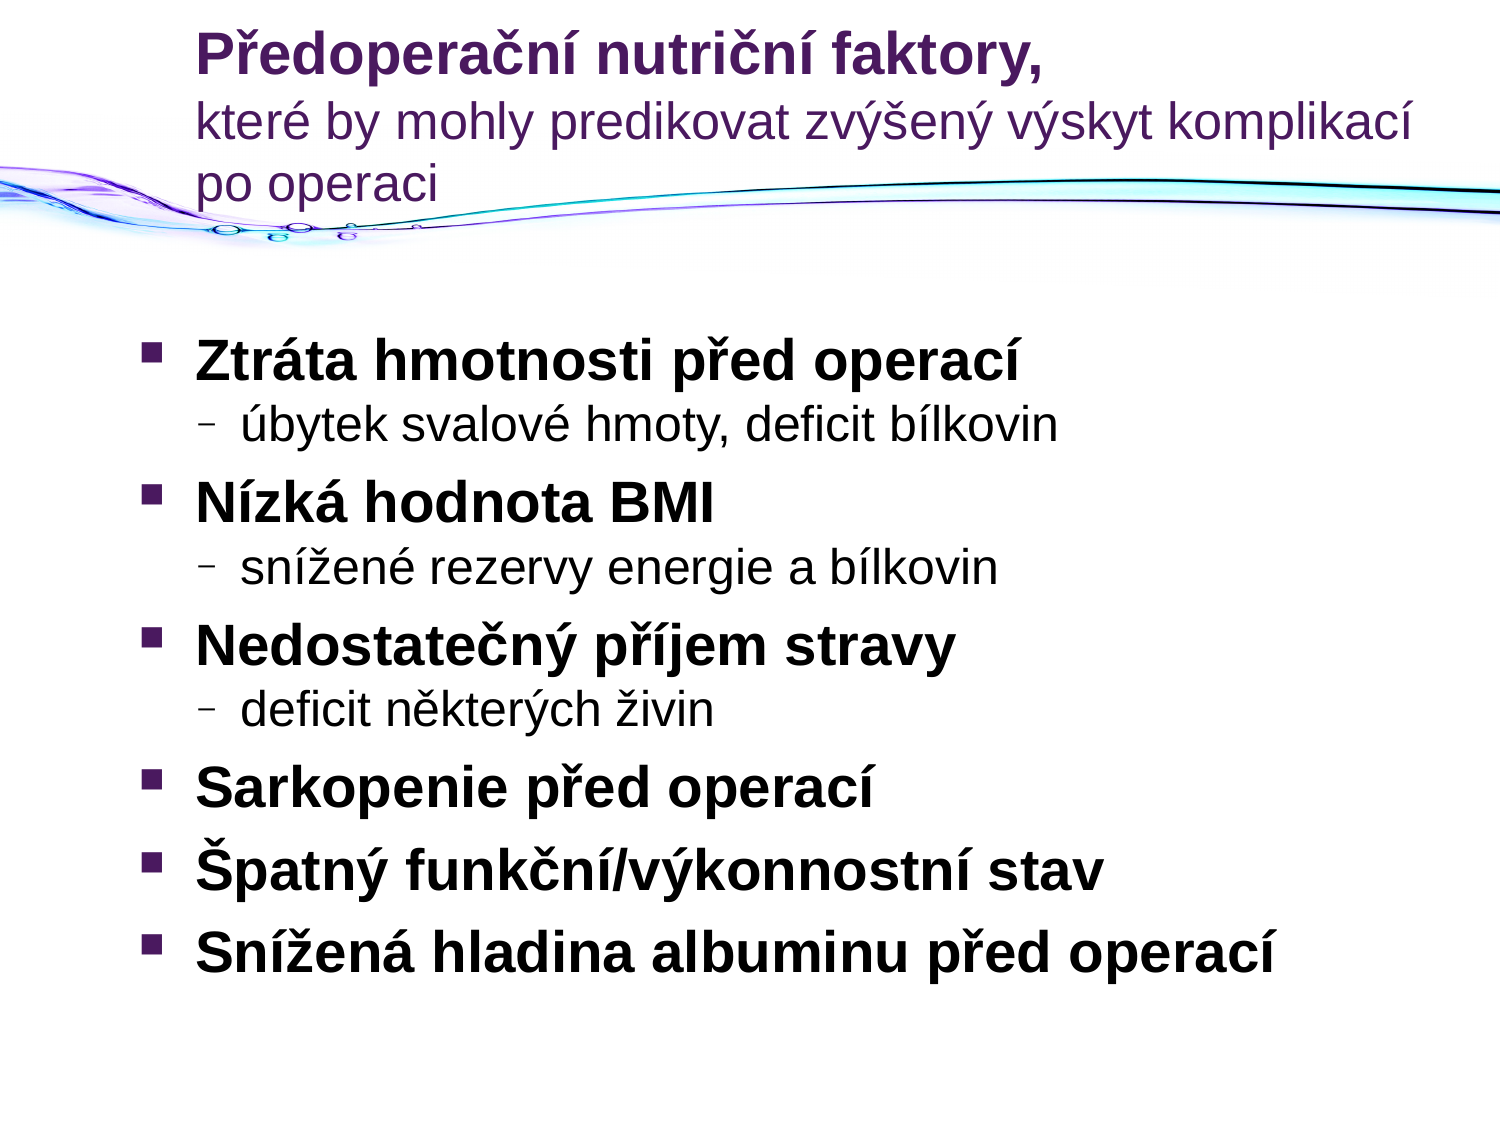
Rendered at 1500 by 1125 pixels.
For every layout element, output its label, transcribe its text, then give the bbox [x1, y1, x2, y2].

list Ztráta hmotnosti před operací úbytek svalové hmoty, deficit bílkovin Nízká hodnota BMI snížené rezervy energie a bílkovin Nedostatečný příjem stravy deficit některých živin Sarkopenie před operací Špatný funkční/výkonnostní stav Snížená hladina albuminu před operací [123, 314, 1400, 1012]
title Předoperační nutriční faktory, které by mohly predikovat zvýšený výskyt komplikací po operaci [180, 7, 1436, 220]
picture [0, 112, 1500, 299]
